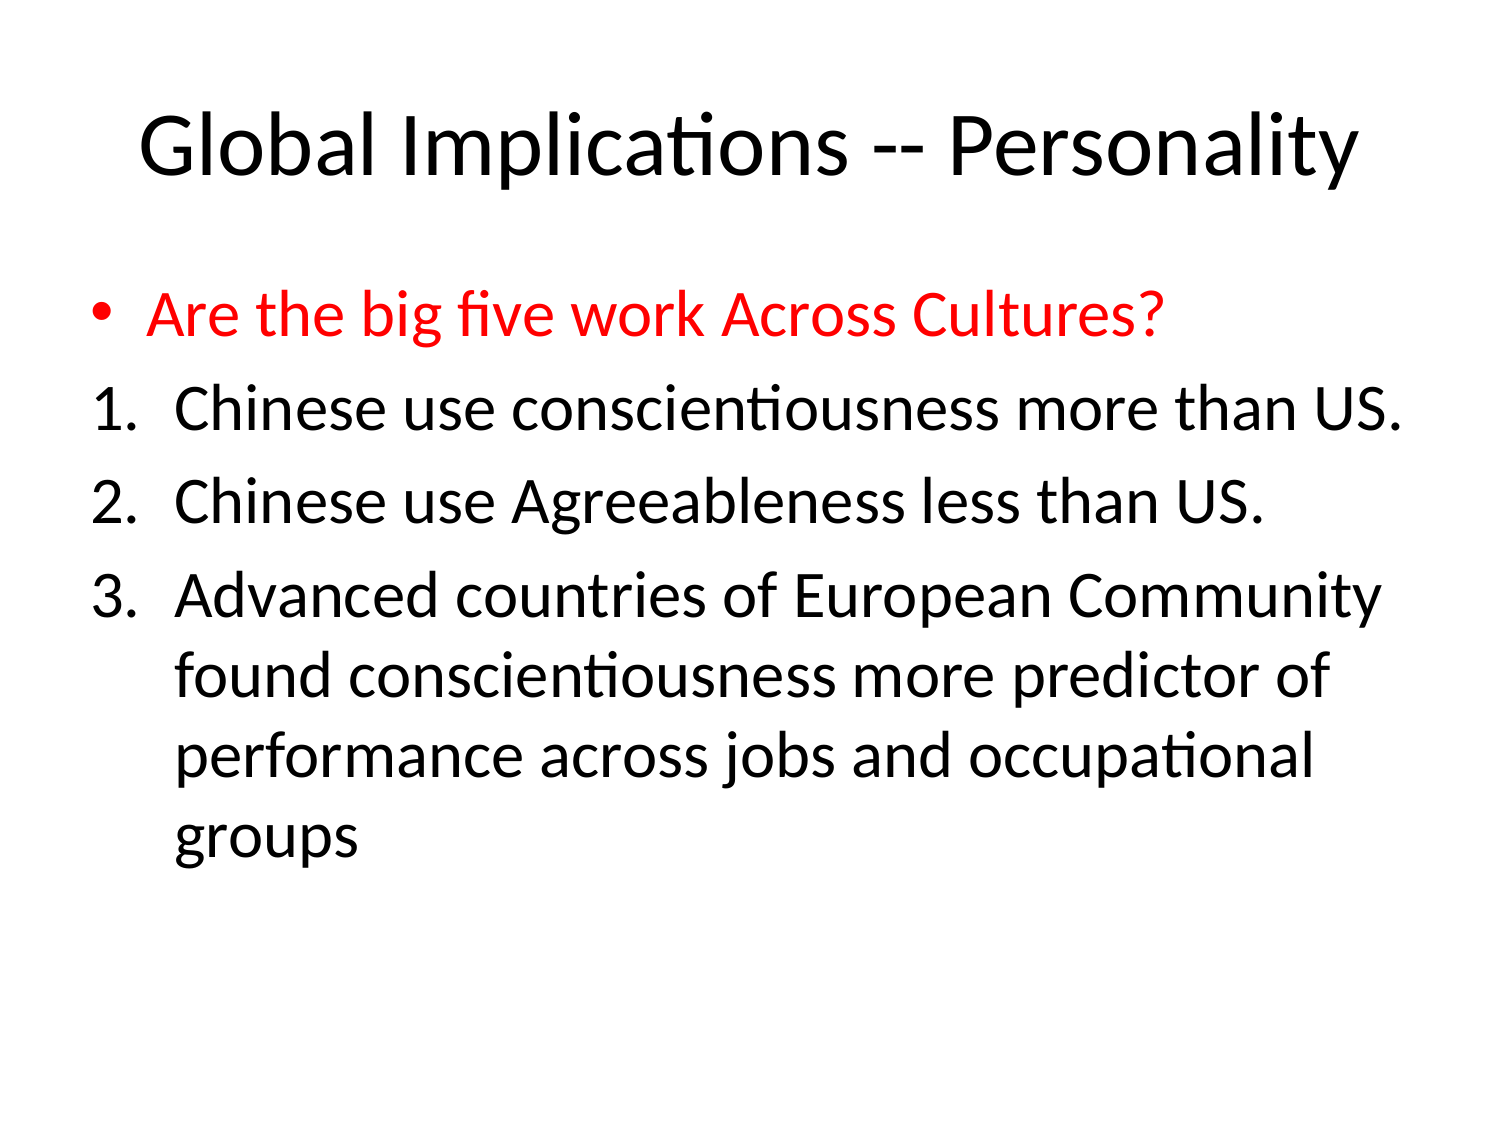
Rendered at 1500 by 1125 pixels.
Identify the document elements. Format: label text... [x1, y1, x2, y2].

title Global Implications -- Personality [75, 45, 1425, 233]
list Are the big five work Across Cultures? Chinese use conscientiousness more than US. Chinese use Agreeableness less than US. Advanced countries of European Community found conscientiousness more predictor of performance across jobs and occupational groups [75, 262, 1425, 1005]
